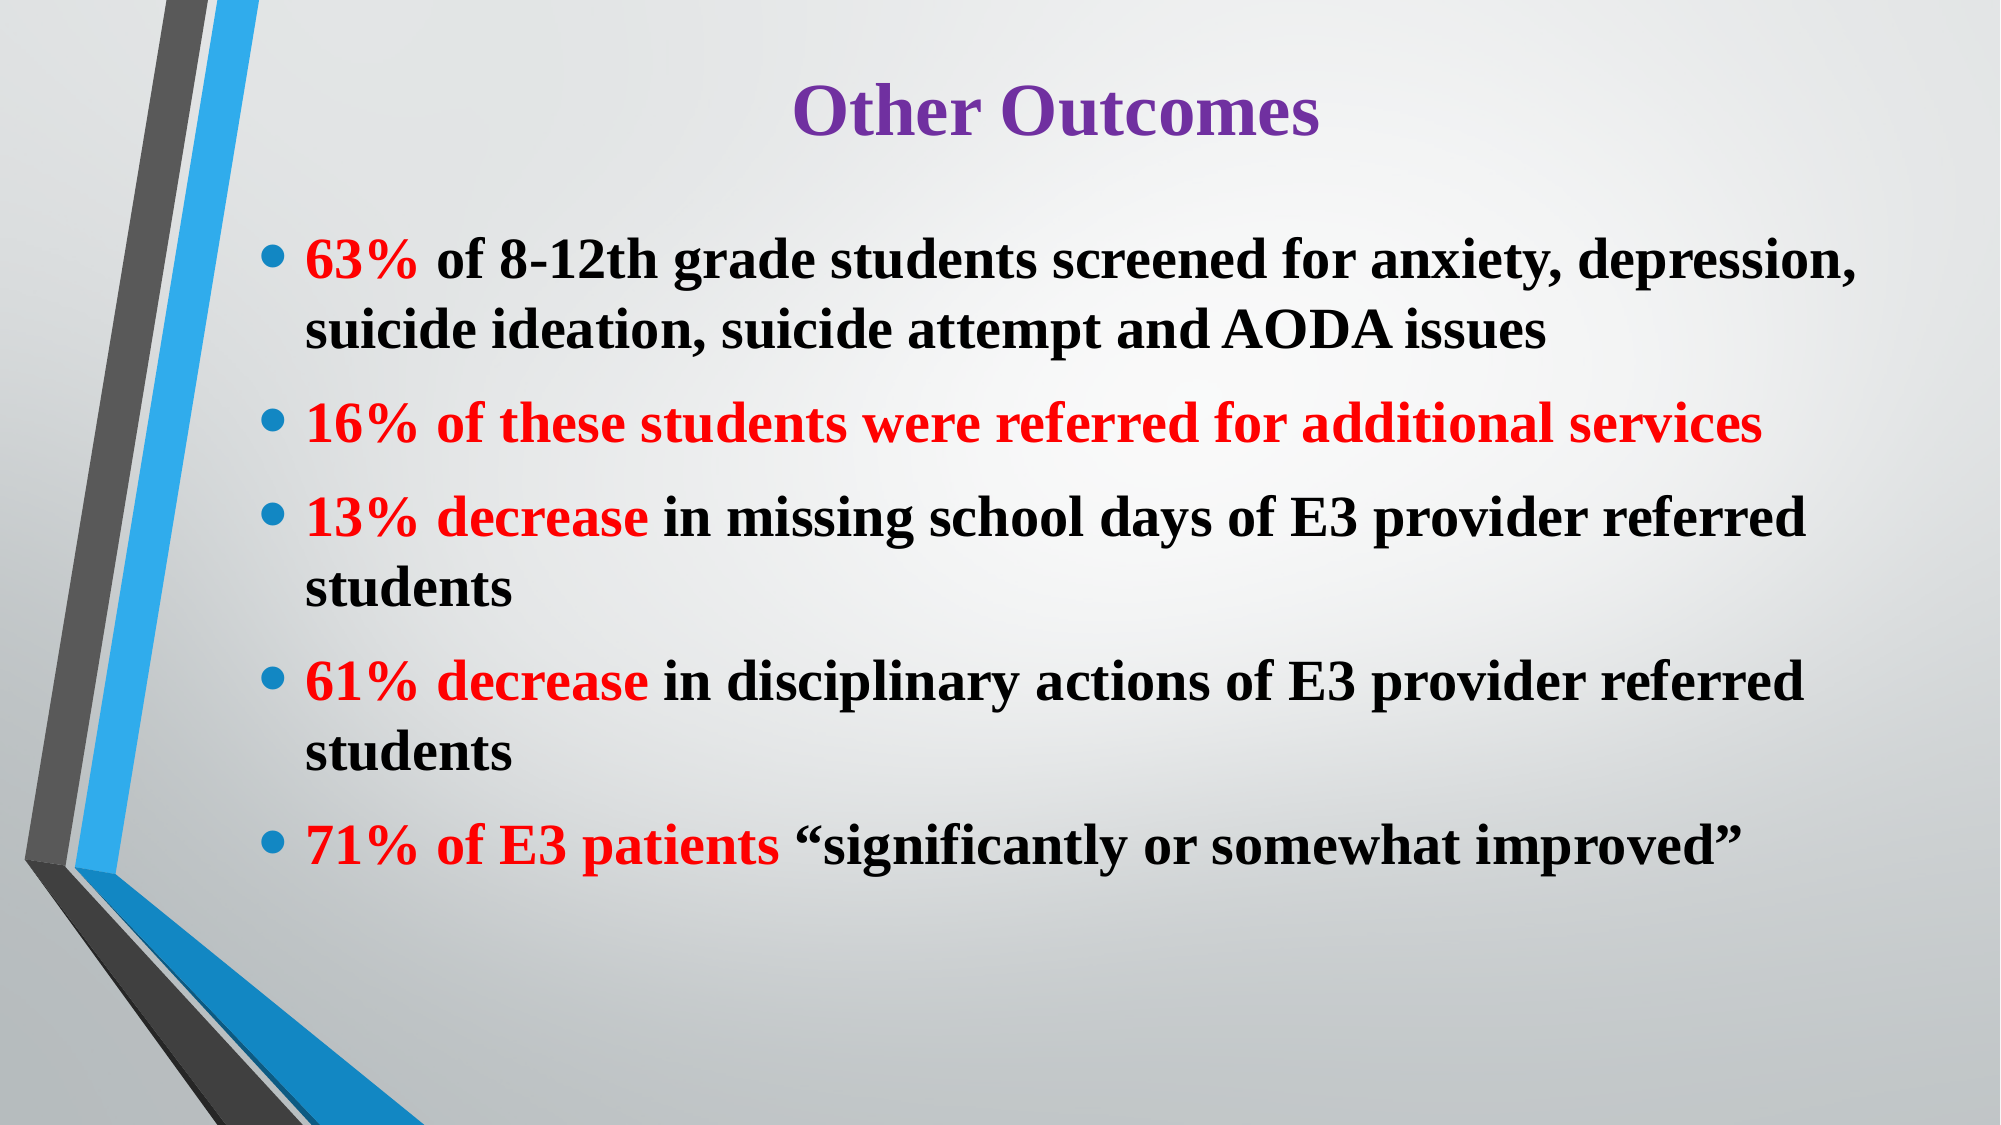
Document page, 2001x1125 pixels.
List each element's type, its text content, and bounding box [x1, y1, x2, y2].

list 63% of 8-12th grade students screened for anxiety, depression, suicide ideation, suicide attempt and AODA issues 16% of these students were referred for additional services 13% decrease in missing school days of E3 provider referred students 61% decrease in disciplinary actions of E3 provider referred students 71% of E3 patients “significantly or somewhat improved” [243, 137, 2000, 1125]
title Other Outcomes [243, 0, 1887, 137]
